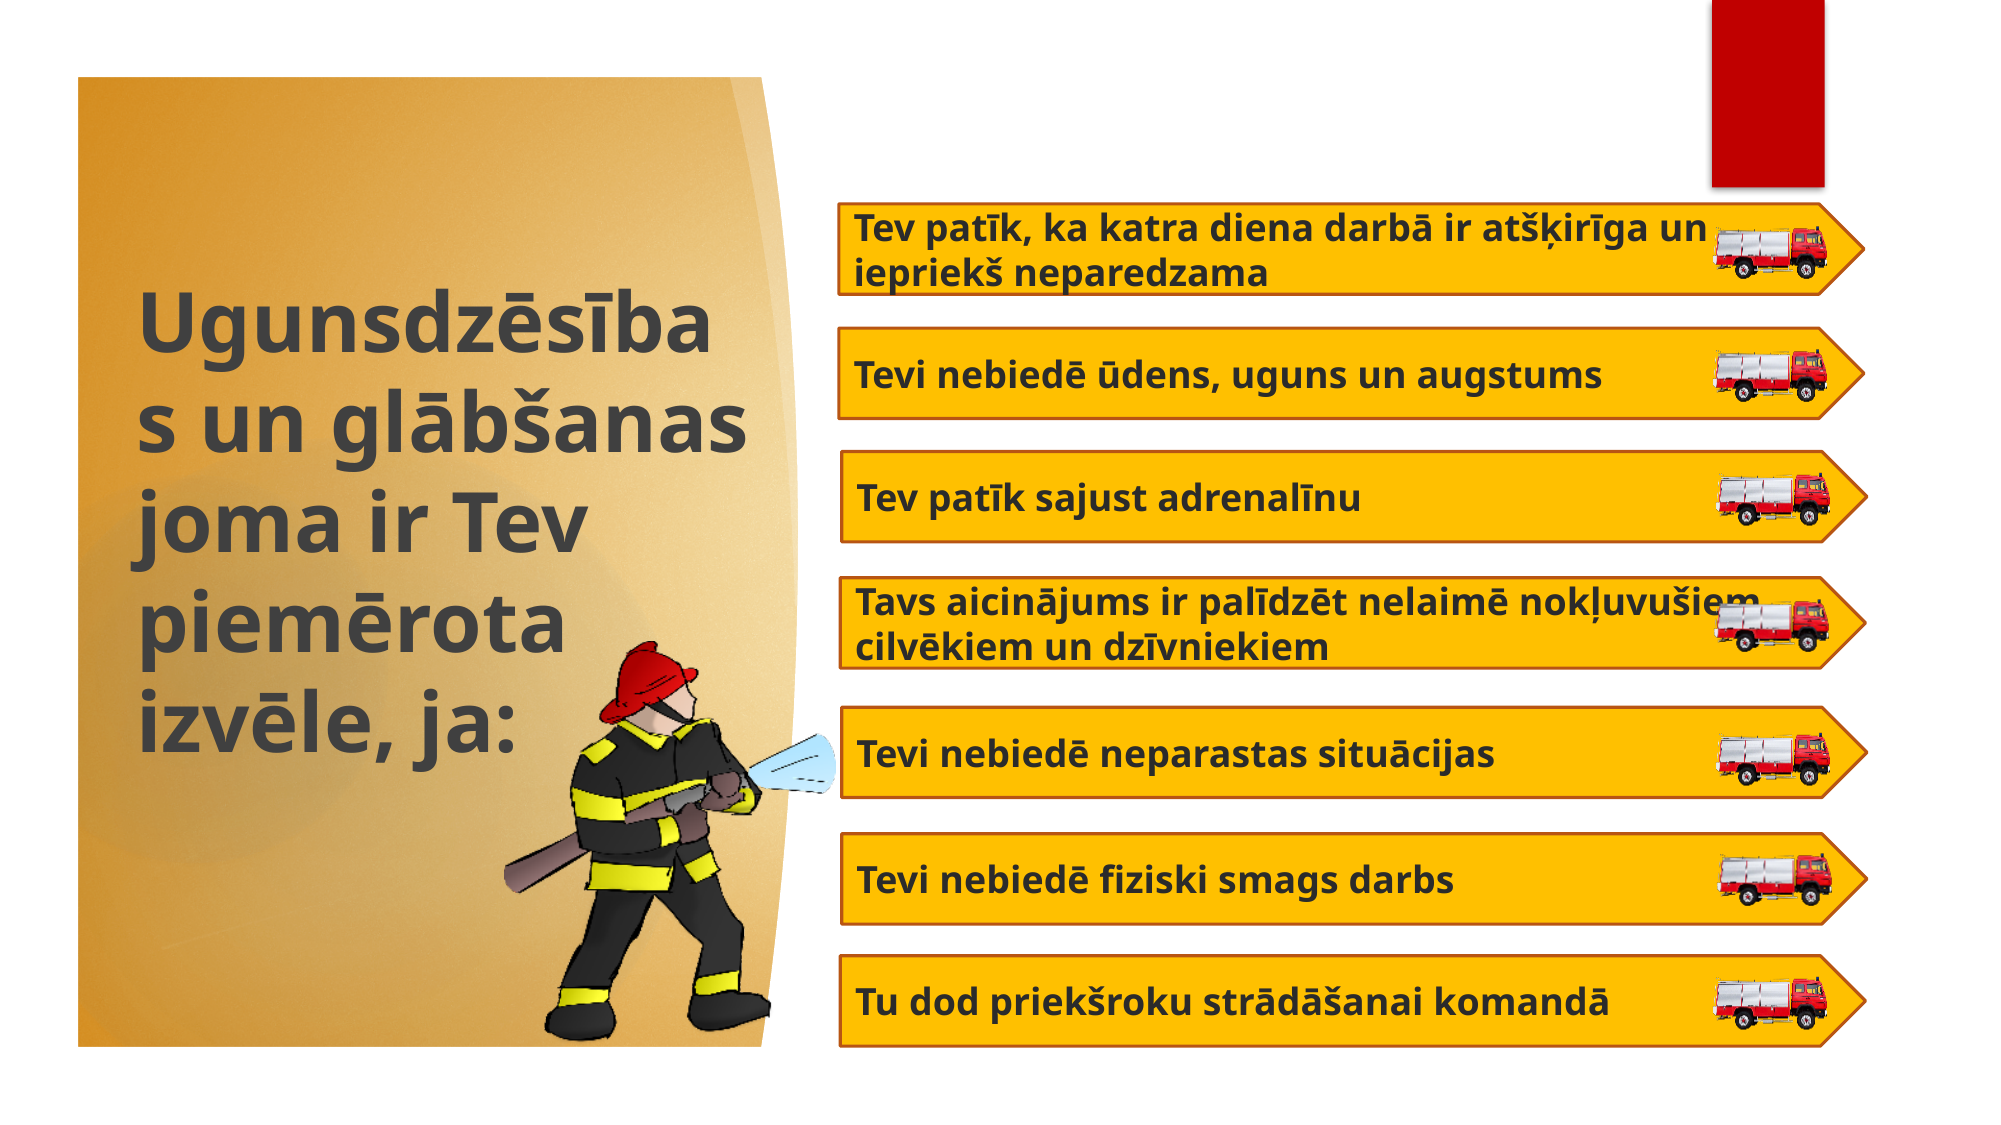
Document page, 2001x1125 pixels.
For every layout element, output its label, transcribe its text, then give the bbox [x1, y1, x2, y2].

text_box Tevi nebiedē ūdens, uguns un augstums [837, 326, 1666, 421]
text_box Tevi nebiedē neparastas situācijas [841, 705, 1669, 800]
text_box Tu dod priekšroku strādāšanai komandā [841, 954, 1666, 1048]
text_box Tev patīk sajust adrenalīnu [840, 449, 1669, 544]
text_box Tavs aicinājums ir palīdzēt nelaimē nokļuvušiem cilvēkiem un dzīvniekiem [838, 576, 1667, 670]
text_box Tev patīk, ka katra diena darbā ir atšķirīga un iepriekš neparedzama [837, 202, 1666, 296]
picture [1671, 165, 1894, 1061]
title Ugunsdzēsības un glābšanas joma ir Tev piemērota izvēle, ja: [121, 513, 772, 777]
text_box Tevi nebiedē fiziski smags darbs [841, 832, 1670, 926]
picture [504, 641, 837, 1047]
